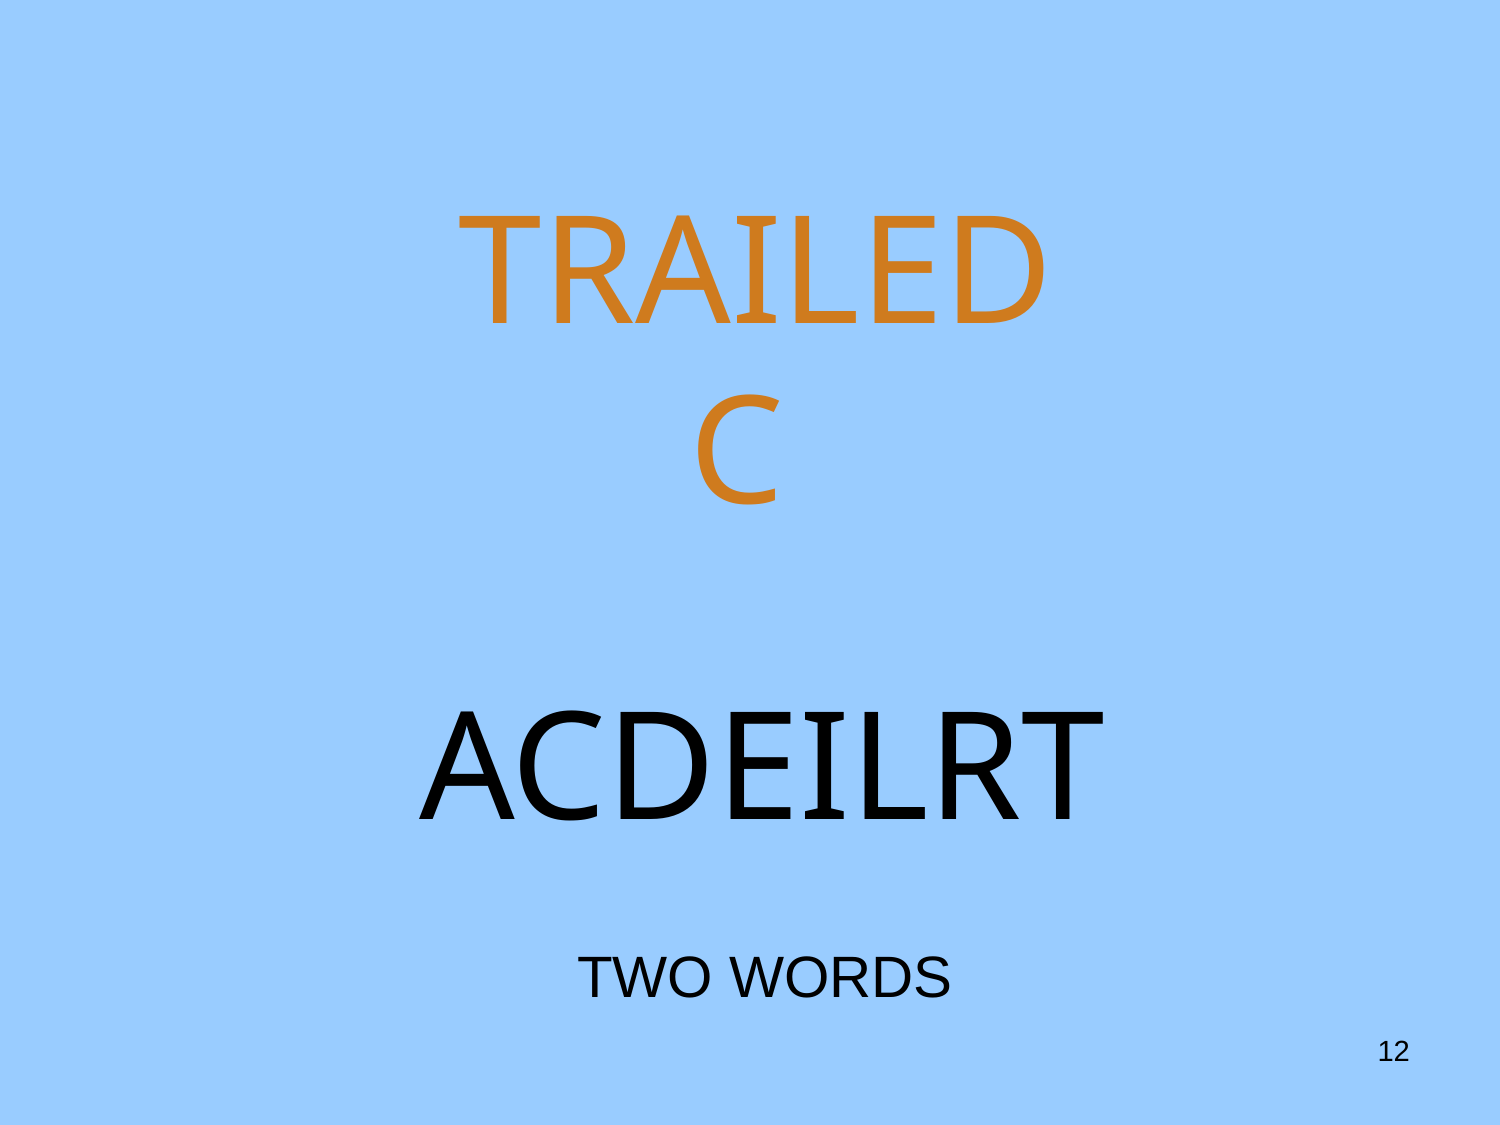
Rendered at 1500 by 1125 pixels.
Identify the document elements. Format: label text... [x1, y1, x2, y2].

title TRAILED C [12, 149, 1500, 662]
text_box TWO WORDS [562, 932, 1013, 1017]
list ACDEILRT [12, 662, 1500, 1125]
